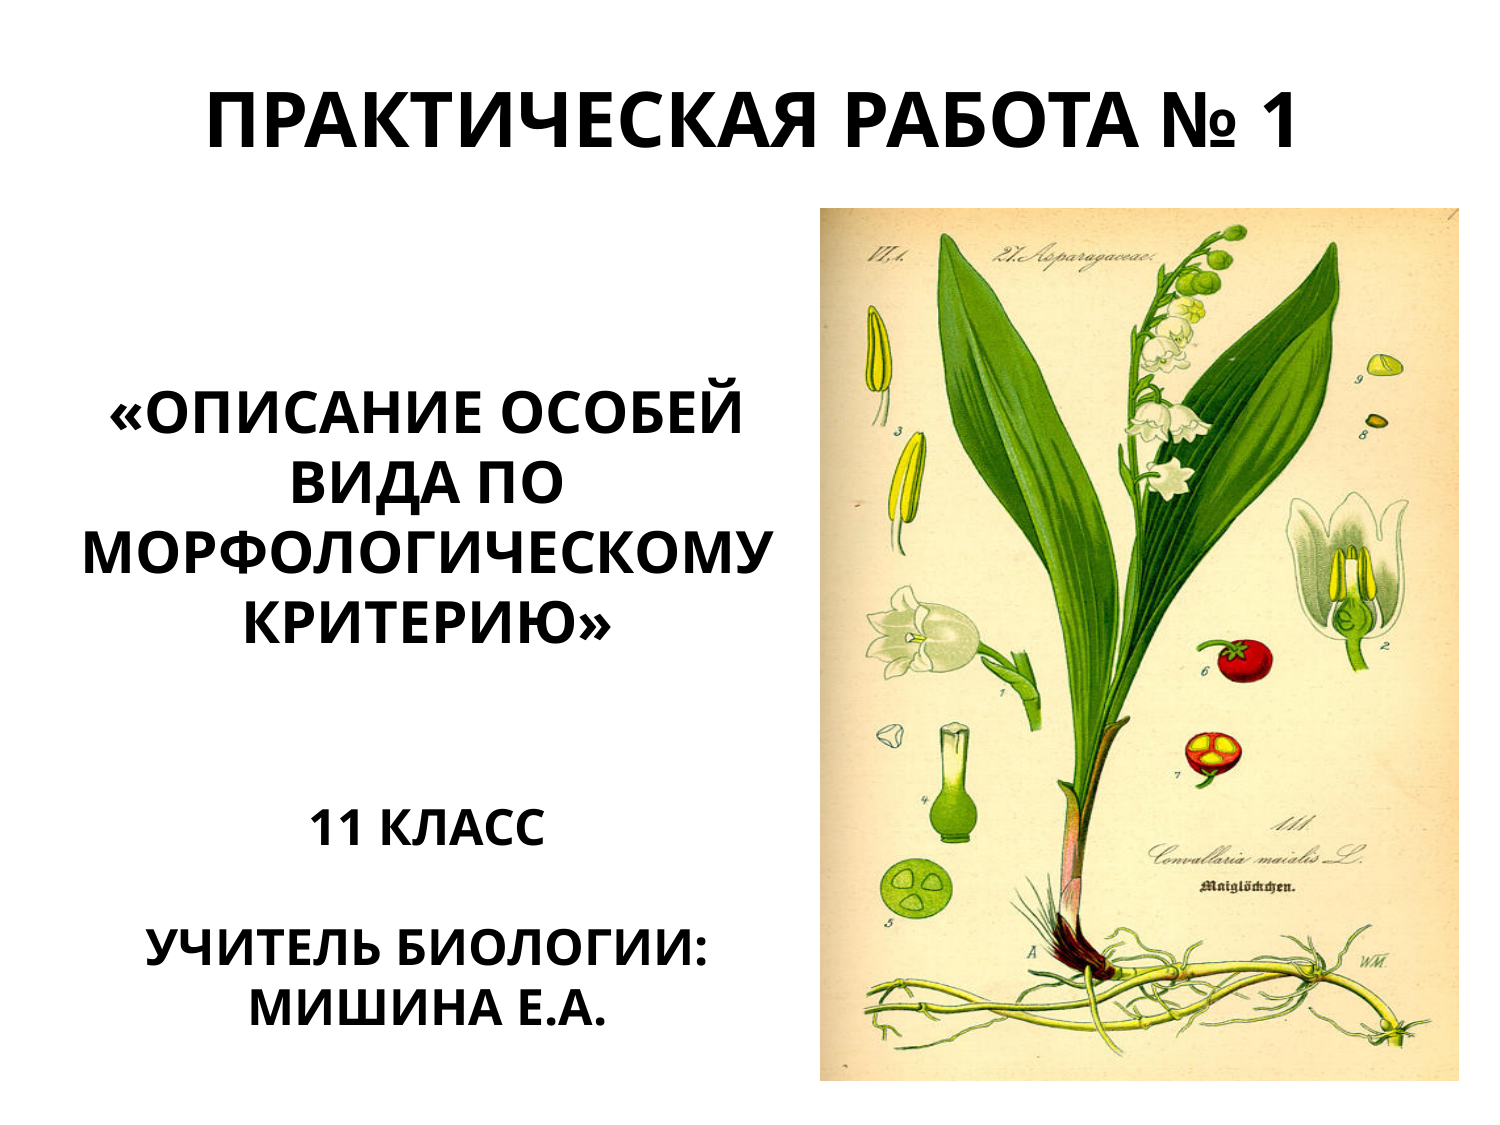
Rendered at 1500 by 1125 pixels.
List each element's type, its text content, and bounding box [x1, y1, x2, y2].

picture [820, 207, 1459, 1082]
title «Описание особей вида по морфологическому критерию» 11 класс Учитель биологии: Мишина Е.А. [69, 243, 786, 1035]
text_box Практическая работа № 1 [88, 66, 1439, 256]
